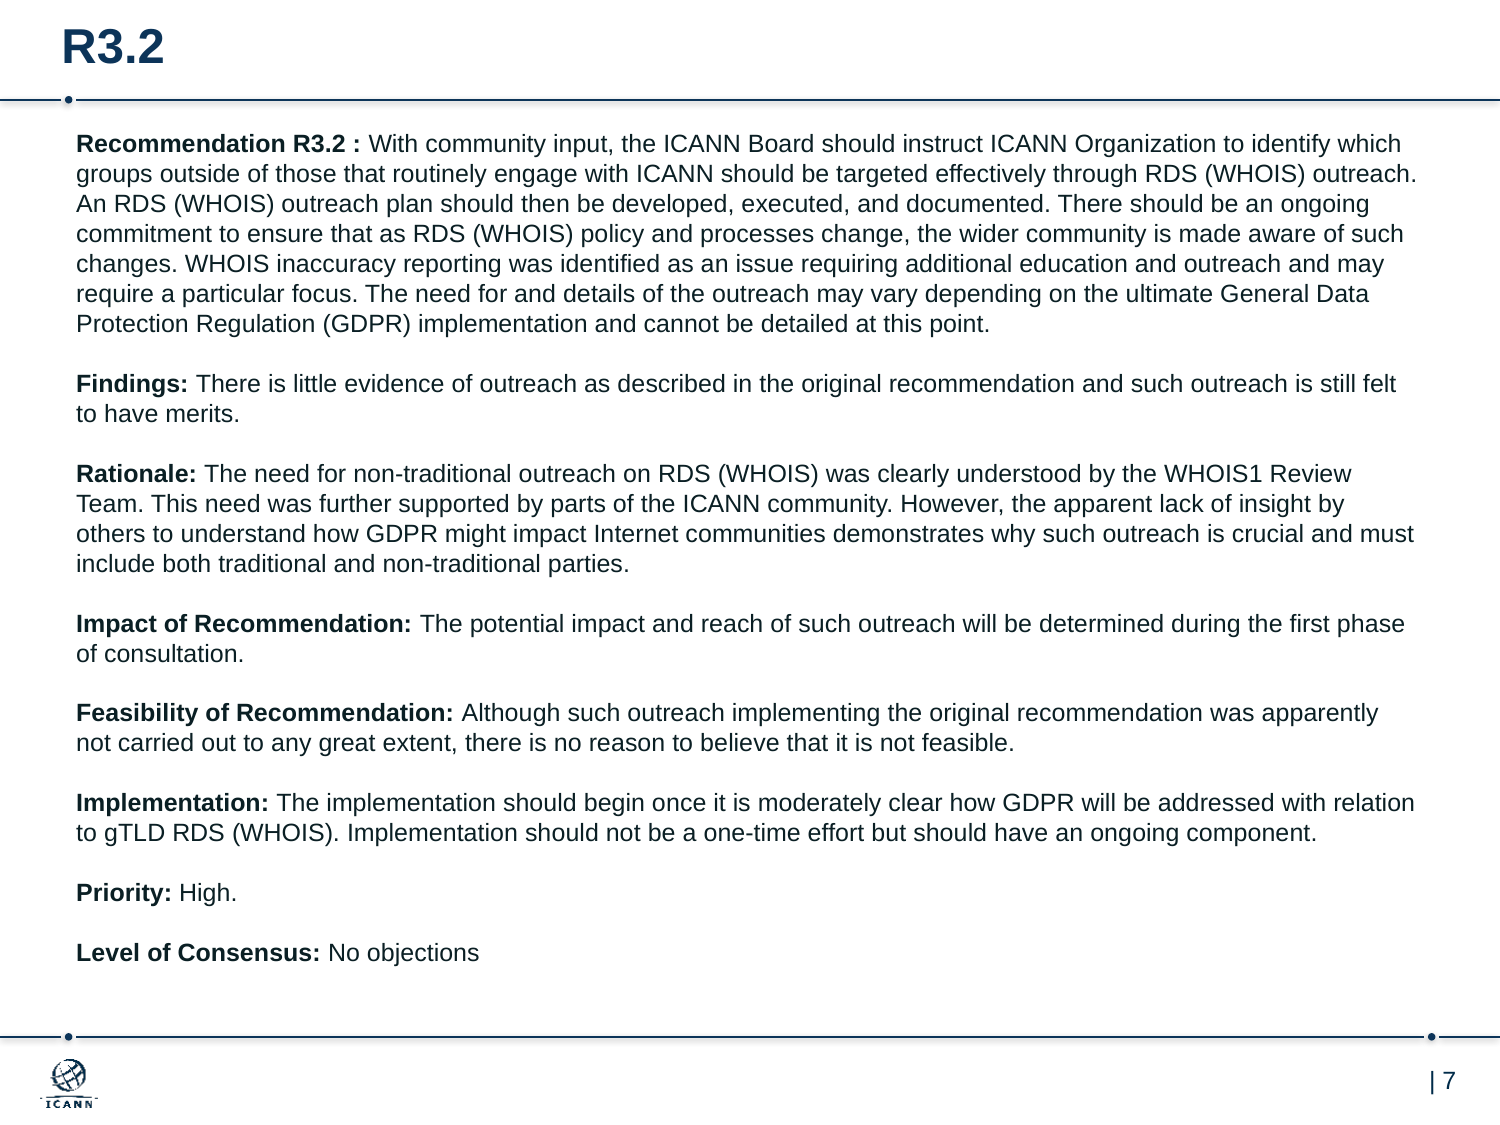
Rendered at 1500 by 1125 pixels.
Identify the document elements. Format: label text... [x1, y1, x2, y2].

title R3.2 [61, 7, 1376, 82]
list Recommendation R3.2 : With community input, the ICANN Board should instruct ICANN Organization to identify which groups outside of those that routinely engage with ICANN should be targeted effectively through RDS (WHOIS) outreach. An RDS (WHOIS) outreach plan should then be developed, executed, and documented. There should be an ongoing commitment to ensure that as RDS (WHOIS) policy and processes change, the wider community is made aware of such changes. WHOIS inaccuracy reporting was identified as an issue requiring additional education and outreach and may require a particular focus. The need for and details of the outreach may vary depending on the ultimate General Data Protection Regulation (GDPR) implementation and cannot be detailed at this point. Findings: There is little evidence of outreach as described in the original recommendation and such outreach is still felt to have merits. Rationale: The need for non-traditional outreach on RDS (WHOIS) was clearly understood by the WHOIS1 Review Team. This need was further supported by parts of the ICANN community. However, the apparent lack of insight by others to understand how GDPR might impact Internet communities demonstrates why such outreach is crucial and must include both traditional and non-traditional parties. Impact of Recommendation: The potential impact and reach of such outreach will be determined during the first phase of consultation. Feasibility of Recommendation: Although such outreach implementing the original recommendation was apparently not carried out to any great extent, there is no reason to believe that it is not feasible. Implementation: The implementation should begin once it is moderately clear how GDPR will be addressed with relation to gTLD RDS (WHOIS). Implementation should not be a one-time effort but should have an ongoing component. Priority: High. Level of Consensus: No objections [61, 120, 1436, 1035]
picture [38, 1059, 100, 1108]
